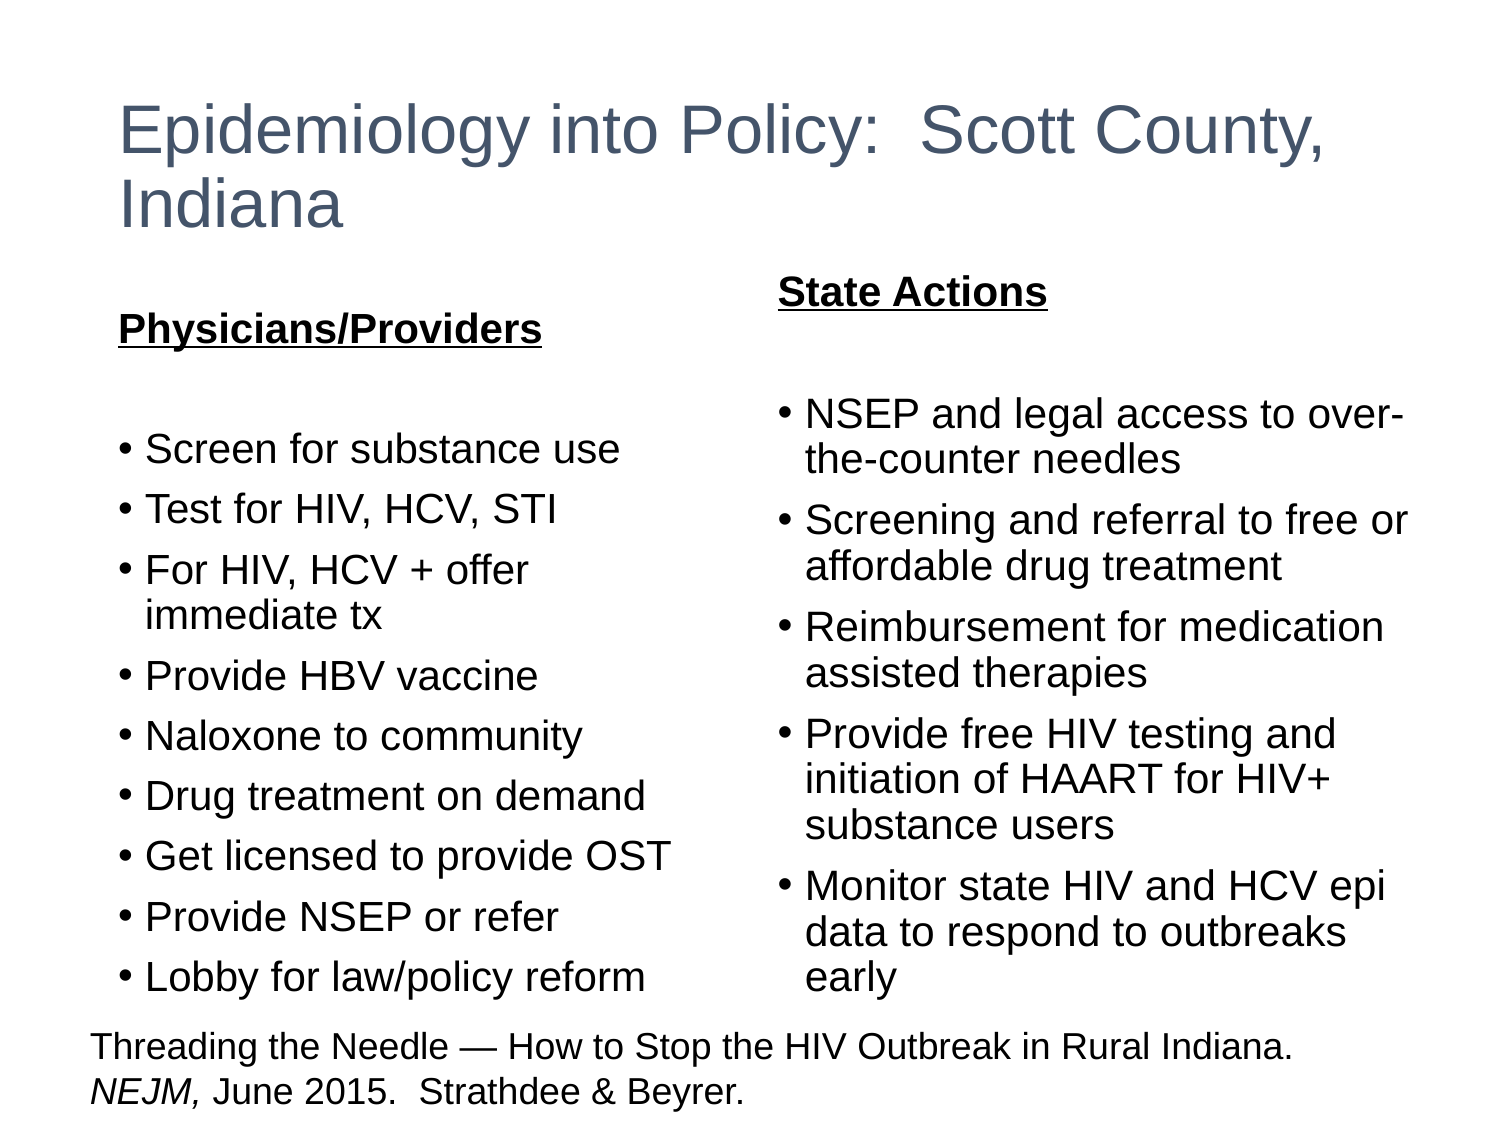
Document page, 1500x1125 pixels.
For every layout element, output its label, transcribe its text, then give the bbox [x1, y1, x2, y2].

text_box Threading the Needle — How to Stop the HIV Outbreak in Rural Indiana. NEJM, June 2015. Strathdee & Beyrer. [74, 1014, 1425, 1120]
title Epidemiology into Policy: Scott County, Indiana [103, 59, 1397, 278]
list Physicians/Providers Screen for substance use Test for HIV, HCV, STI For HIV, HCV + offer immediate tx Provide HBV vaccine Naloxone to community Drug treatment on demand Get licensed to provide OST Provide NSEP or refer Lobby for law/policy reform [103, 299, 741, 1014]
list State Actions NSEP and legal access to over-the-counter needles Screening and referral to free or affordable drug treatment Reimbursement for medication assisted therapies Provide free HIV testing and initiation of HAART for HIV+ substance users Monitor state HIV and HCV epi data to respond to outbreaks early [762, 262, 1450, 1015]
